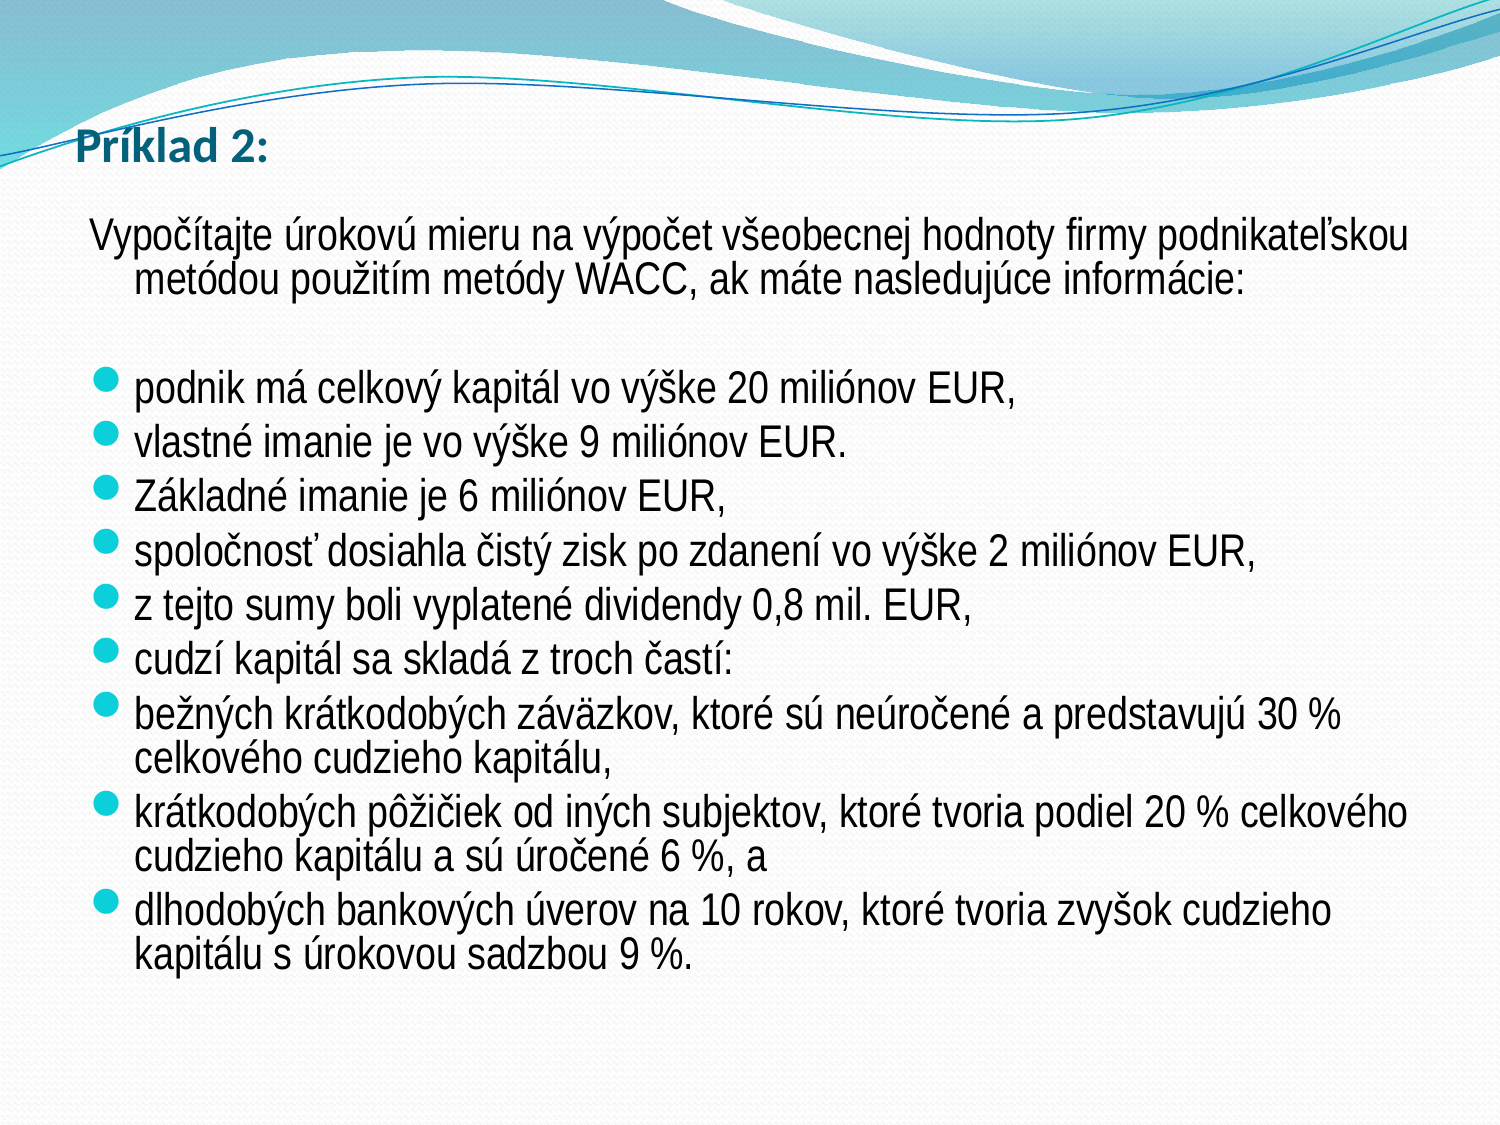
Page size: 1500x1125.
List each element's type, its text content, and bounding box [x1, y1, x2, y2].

title Príklad 2: [75, 45, 1425, 173]
list Vypočítajte úrokovú mieru na výpočet všeobecnej hodnoty firmy podnikateľskou metódou použitím metódy WACC, ak máte nasledujúce informácie: podnik má celkový kapitál vo výške 20 miliónov EUR, vlastné imanie je vo výške 9 miliónov EUR. Základné imanie je 6 miliónov EUR, spoločnosť dosiahla čistý zisk po zdanení vo výške 2 miliónov EUR, z tejto sumy boli vyplatené dividendy 0,8 mil. EUR, cudzí kapitál sa skladá z troch častí: bežných krátkodobých záväzkov, ktoré sú neúročené a predstavujú 30 % celkového cudzieho kapitálu, krátkodobých pôžičiek od iných subjektov, ktoré tvoria podiel 20 % celkového cudzieho kapitálu a sú úročené 6 %, a dlhodobých bankových úverov na 10 rokov, ktoré tvoria zvyšok cudzieho kapitálu s úrokovou sadzbou 9 %. [75, 208, 1425, 1059]
